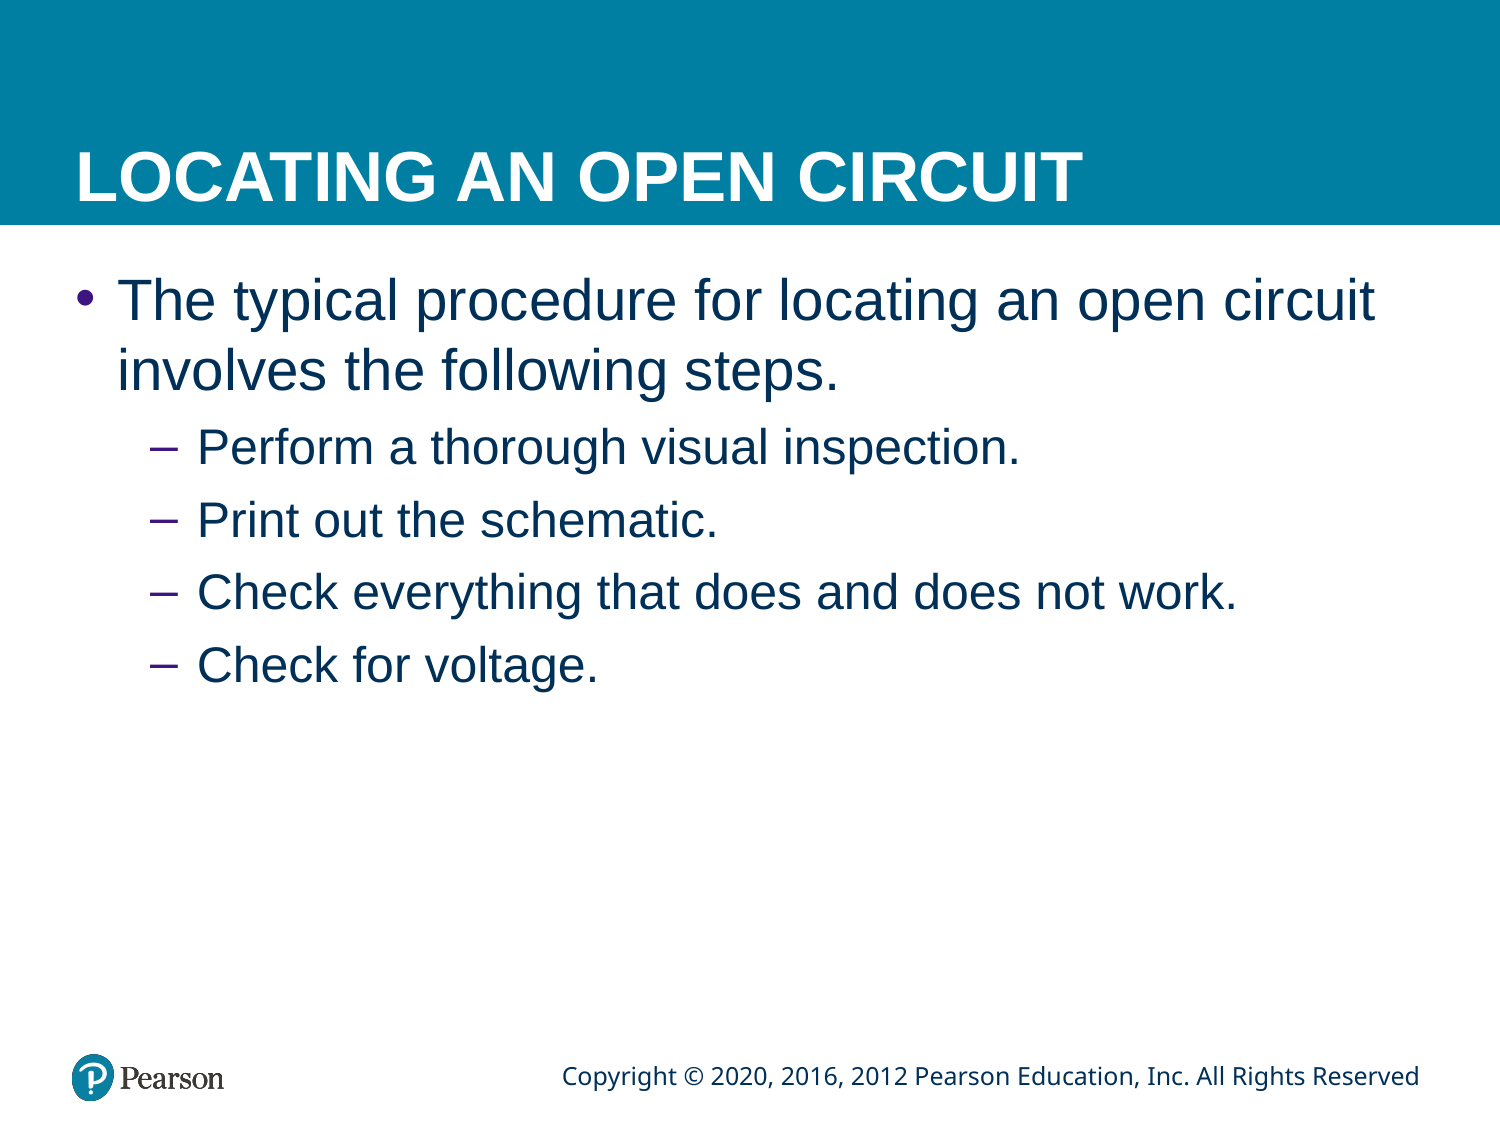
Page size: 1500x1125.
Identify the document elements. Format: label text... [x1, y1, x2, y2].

title LOCATING AN OPEN CIRCUIT [75, 35, 1425, 216]
picture [72, 1054, 87, 1070]
picture [80, 1063, 106, 1088]
list The typical procedure for locating an open circuit involves the following steps. Perform a thorough visual inspection. Print out the schematic. Check everything that does and does not work. Check for voltage. [75, 262, 1425, 1005]
picture [72, 1088, 83, 1101]
picture [98, 1054, 224, 1101]
